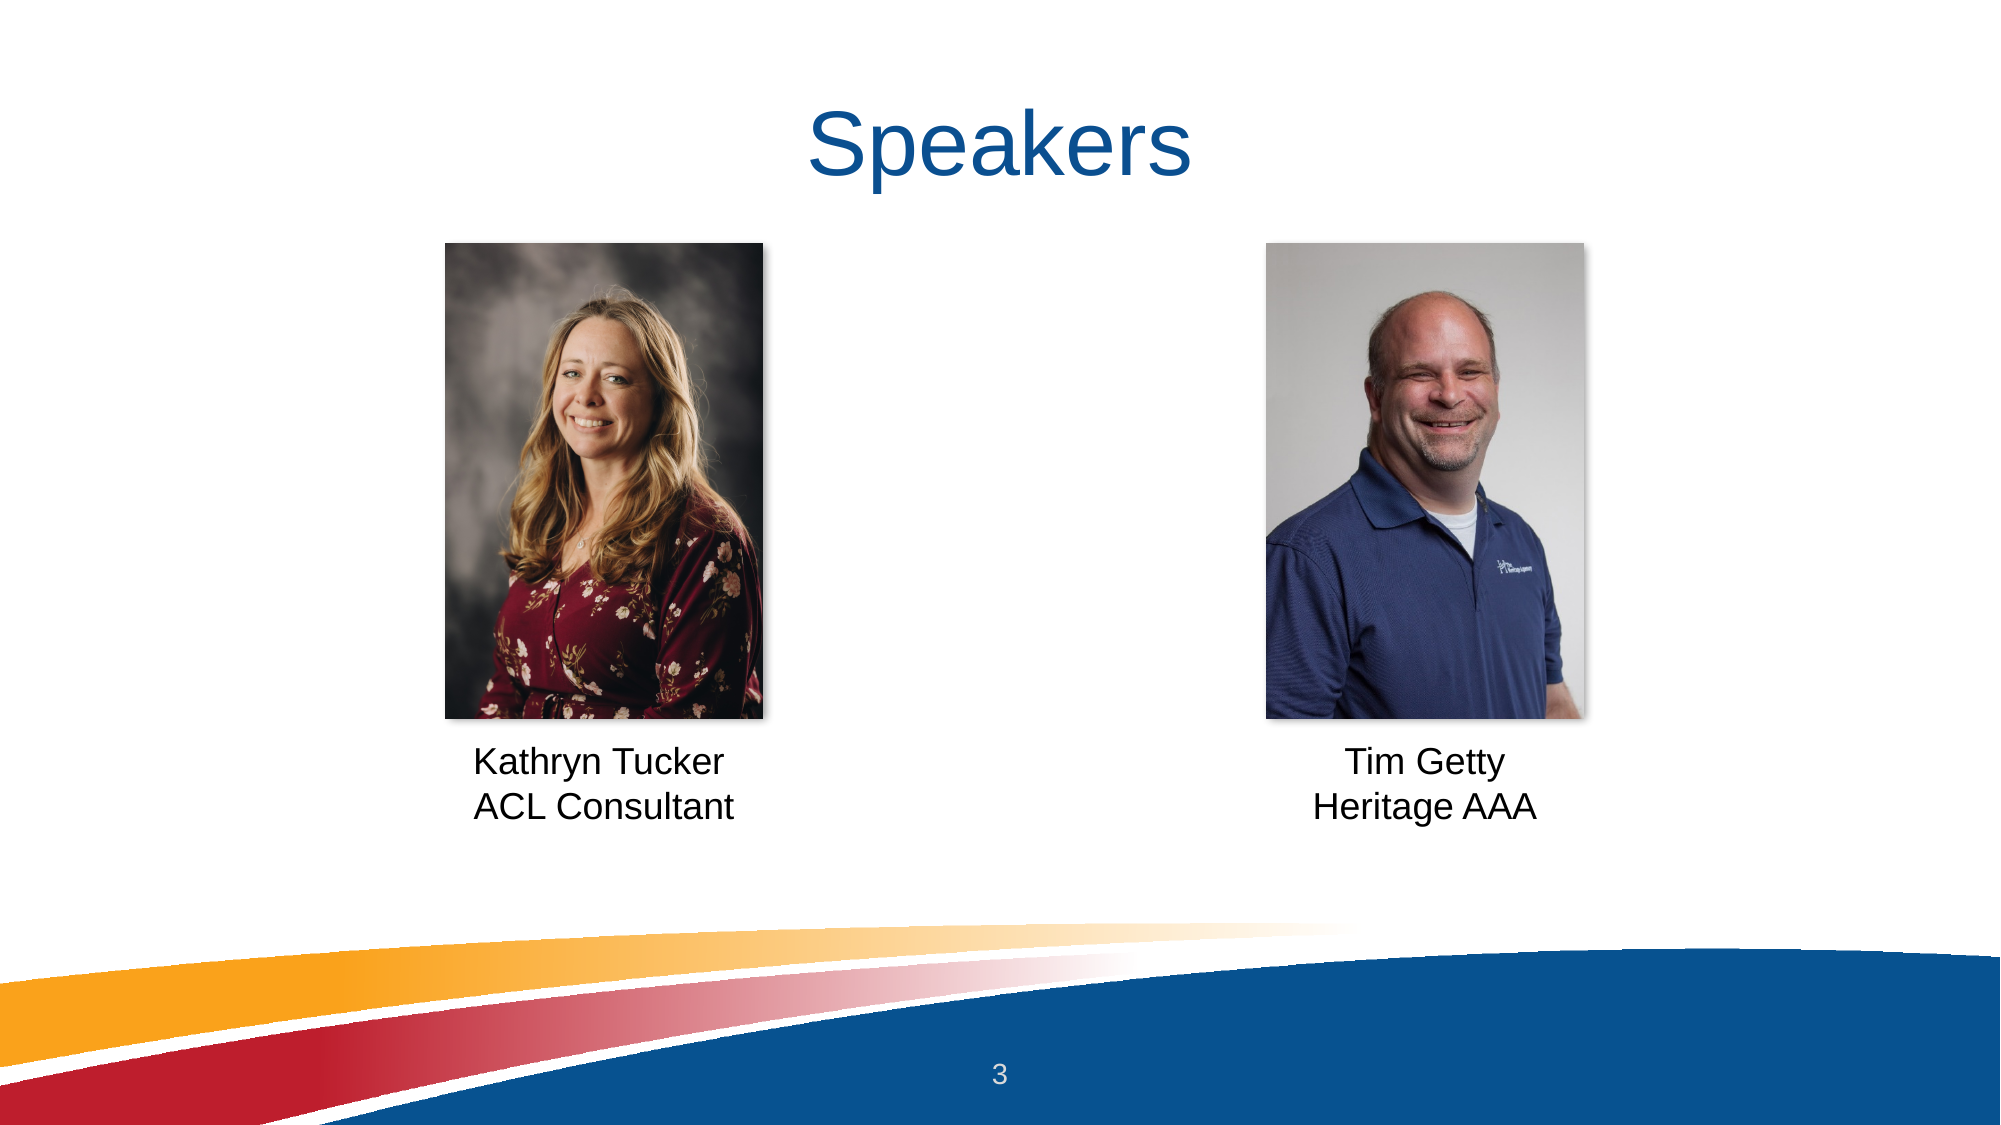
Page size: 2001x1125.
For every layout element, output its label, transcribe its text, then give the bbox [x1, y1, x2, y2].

slide_number 3 [766, 1042, 1234, 1103]
text_box Kathryn Tucker ACL Consultant [441, 729, 767, 834]
picture [1266, 243, 1584, 719]
text_box Tim Getty Heritage AAA [1130, 729, 1720, 834]
title Speakers [99, 45, 1900, 233]
picture [0, 887, 2000, 1125]
picture [445, 243, 763, 719]
